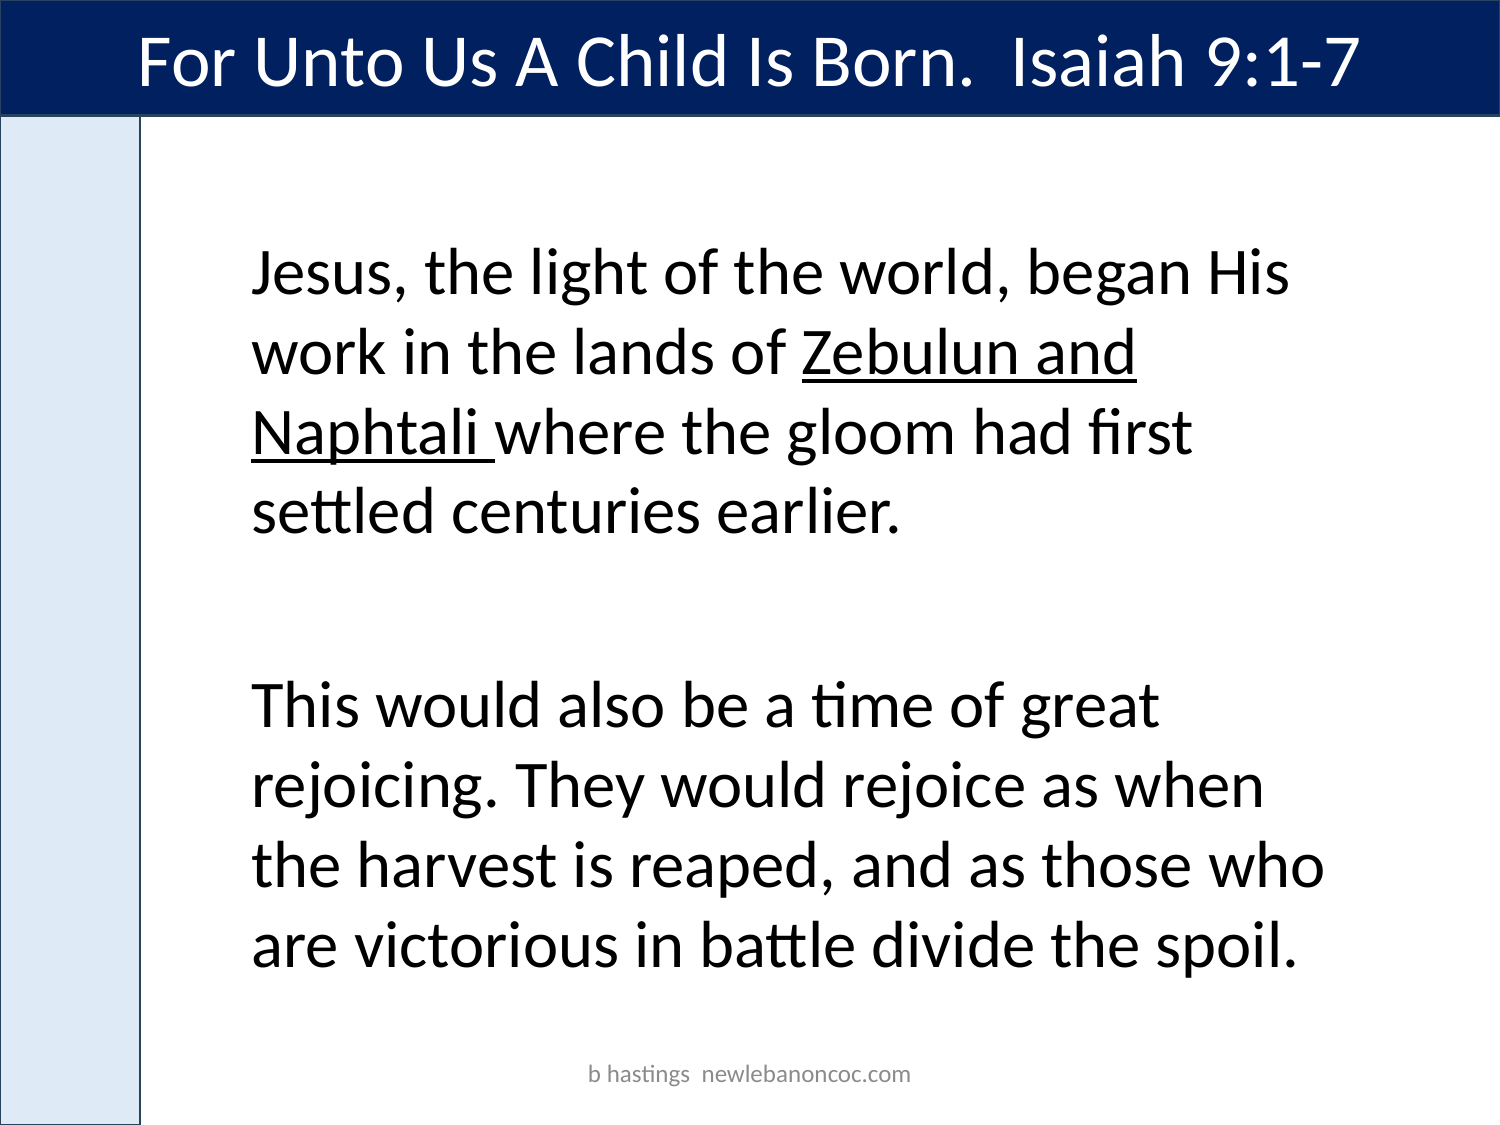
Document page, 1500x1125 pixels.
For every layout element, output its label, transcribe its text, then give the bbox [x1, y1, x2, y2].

text_box [0, 0, 1500, 4]
text_box [0, 109, 1500, 117]
text_box Jesus, the light of the world, began His work in the lands of Zebulun and Naphtali where the gloom had first settled centuries earlier. This would also be a time of great rejoicing. They would rejoice as when the harvest is reaped, and as those who are victorious in battle divide the spoil. [236, 220, 1386, 988]
text_box For Unto Us A Child Is Born. Isaiah 9:1-7 [0, 4, 1500, 109]
text_box [0, 117, 141, 1125]
footer b hastings newlebanoncoc.com [496, 1042, 1004, 1103]
